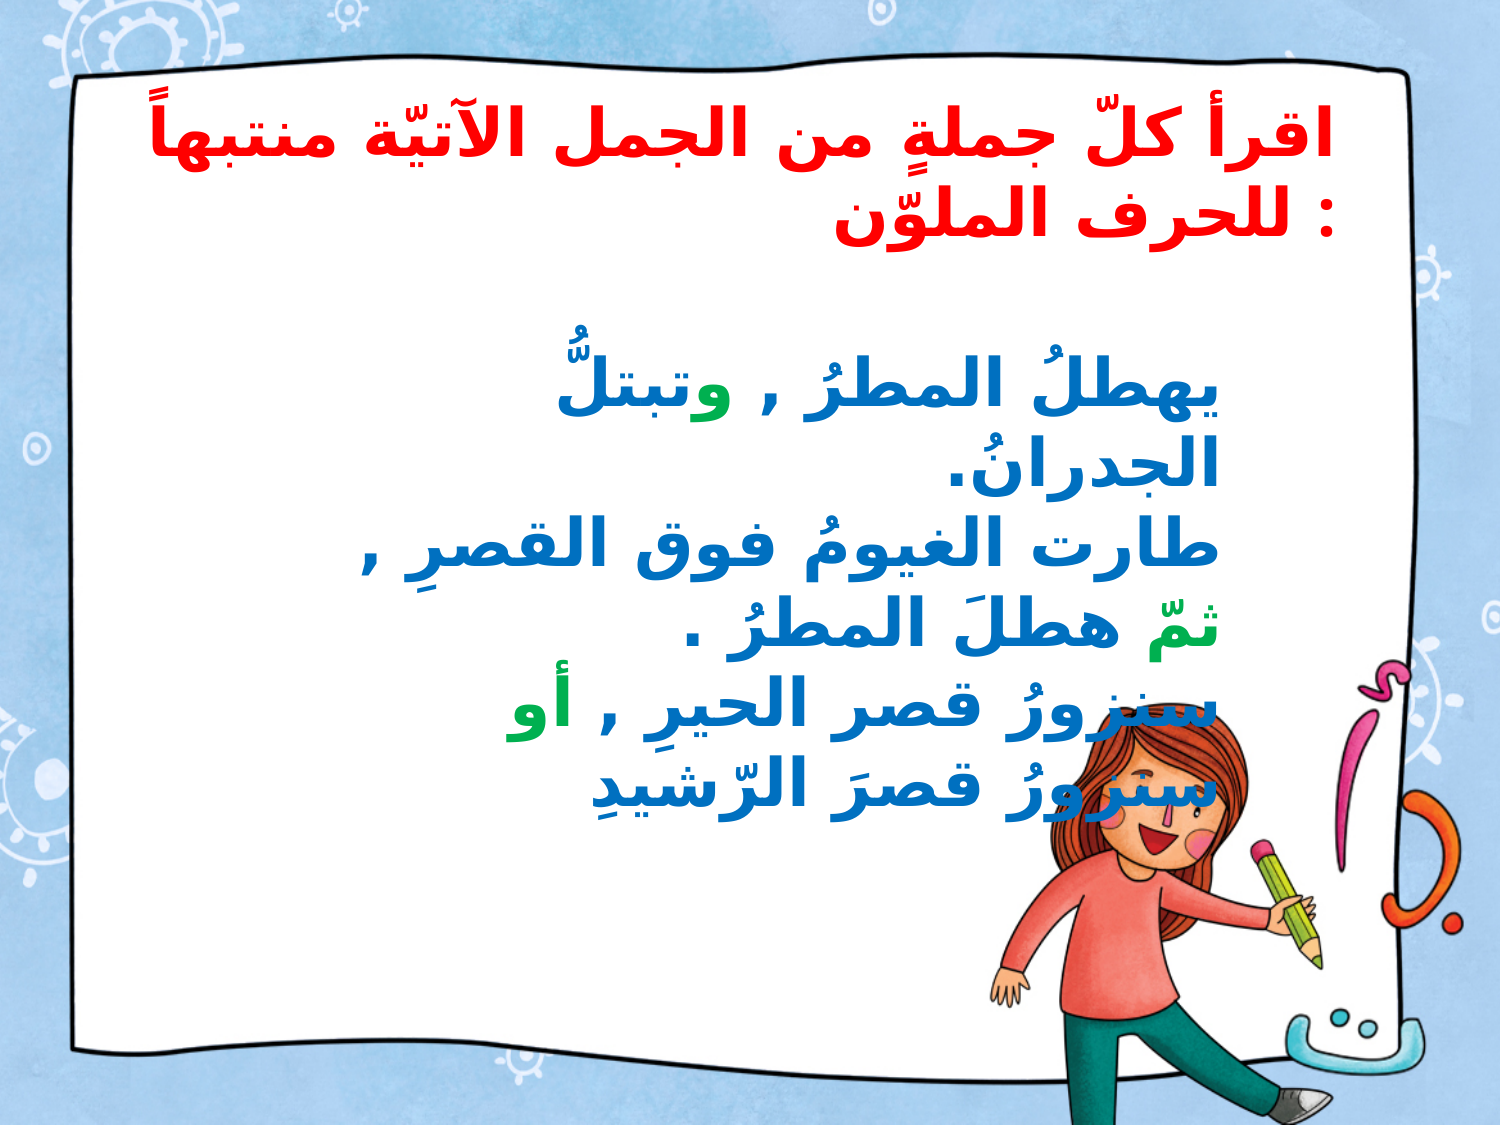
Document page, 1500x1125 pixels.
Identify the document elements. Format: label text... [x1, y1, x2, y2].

list يهطلُ المطرُ , وتبتلُّ الجدرانُ. طارت الغيومُ فوق القصرِ , ثمّ هطلَ المطرُ . سنزورُ قصر الحيرِ , أو سنزورُ قصرَ الرّشيدِ [267, 332, 1238, 659]
picture [0, 0, 1500, 1125]
title اقرأ كلّ جملةٍ من الجمل الآتيّة منتبهاً للحرف الملوّن : [75, 139, 1352, 200]
